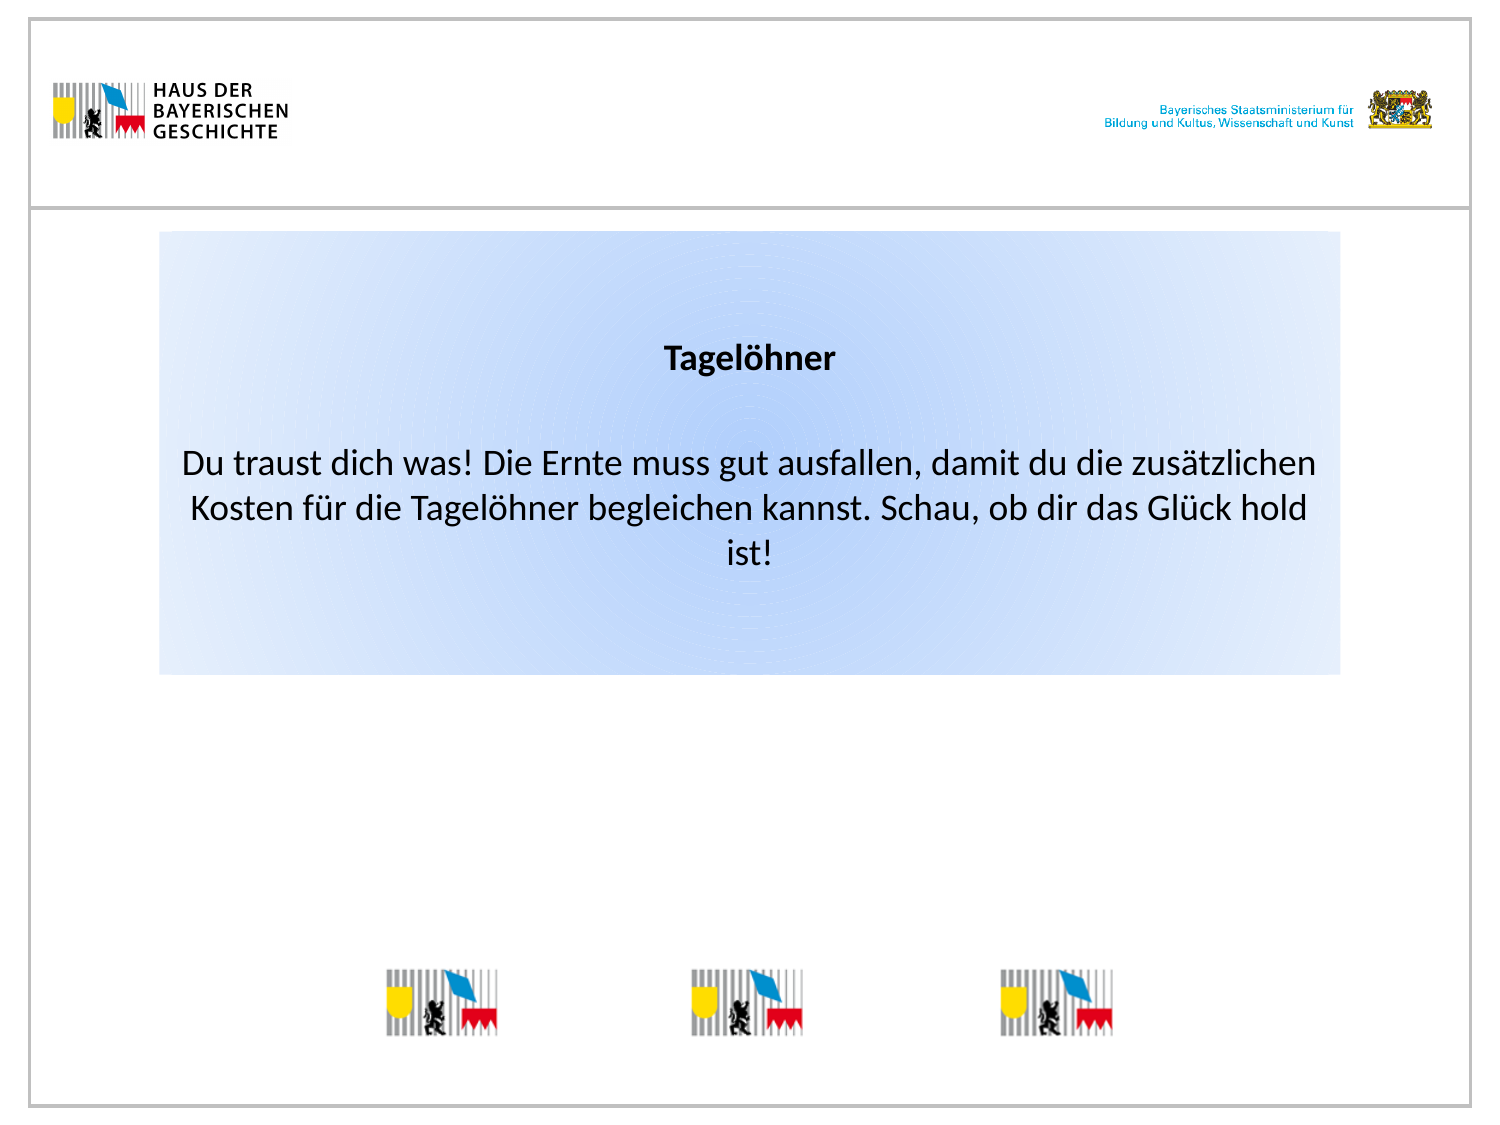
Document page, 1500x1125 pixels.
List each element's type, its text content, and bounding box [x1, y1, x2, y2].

list Tagelöhner Du traust dich was! Die Ernte muss gut ausfallen, damit du die zusätzlichen Kosten für die Tagelöhner begleichen kannst. Schau, ob dir das Glück hold ist! [159, 231, 1341, 675]
picture [49, 78, 292, 146]
picture [687, 963, 810, 1045]
picture [381, 963, 504, 1045]
picture [1080, 78, 1440, 146]
picture [995, 963, 1119, 1045]
